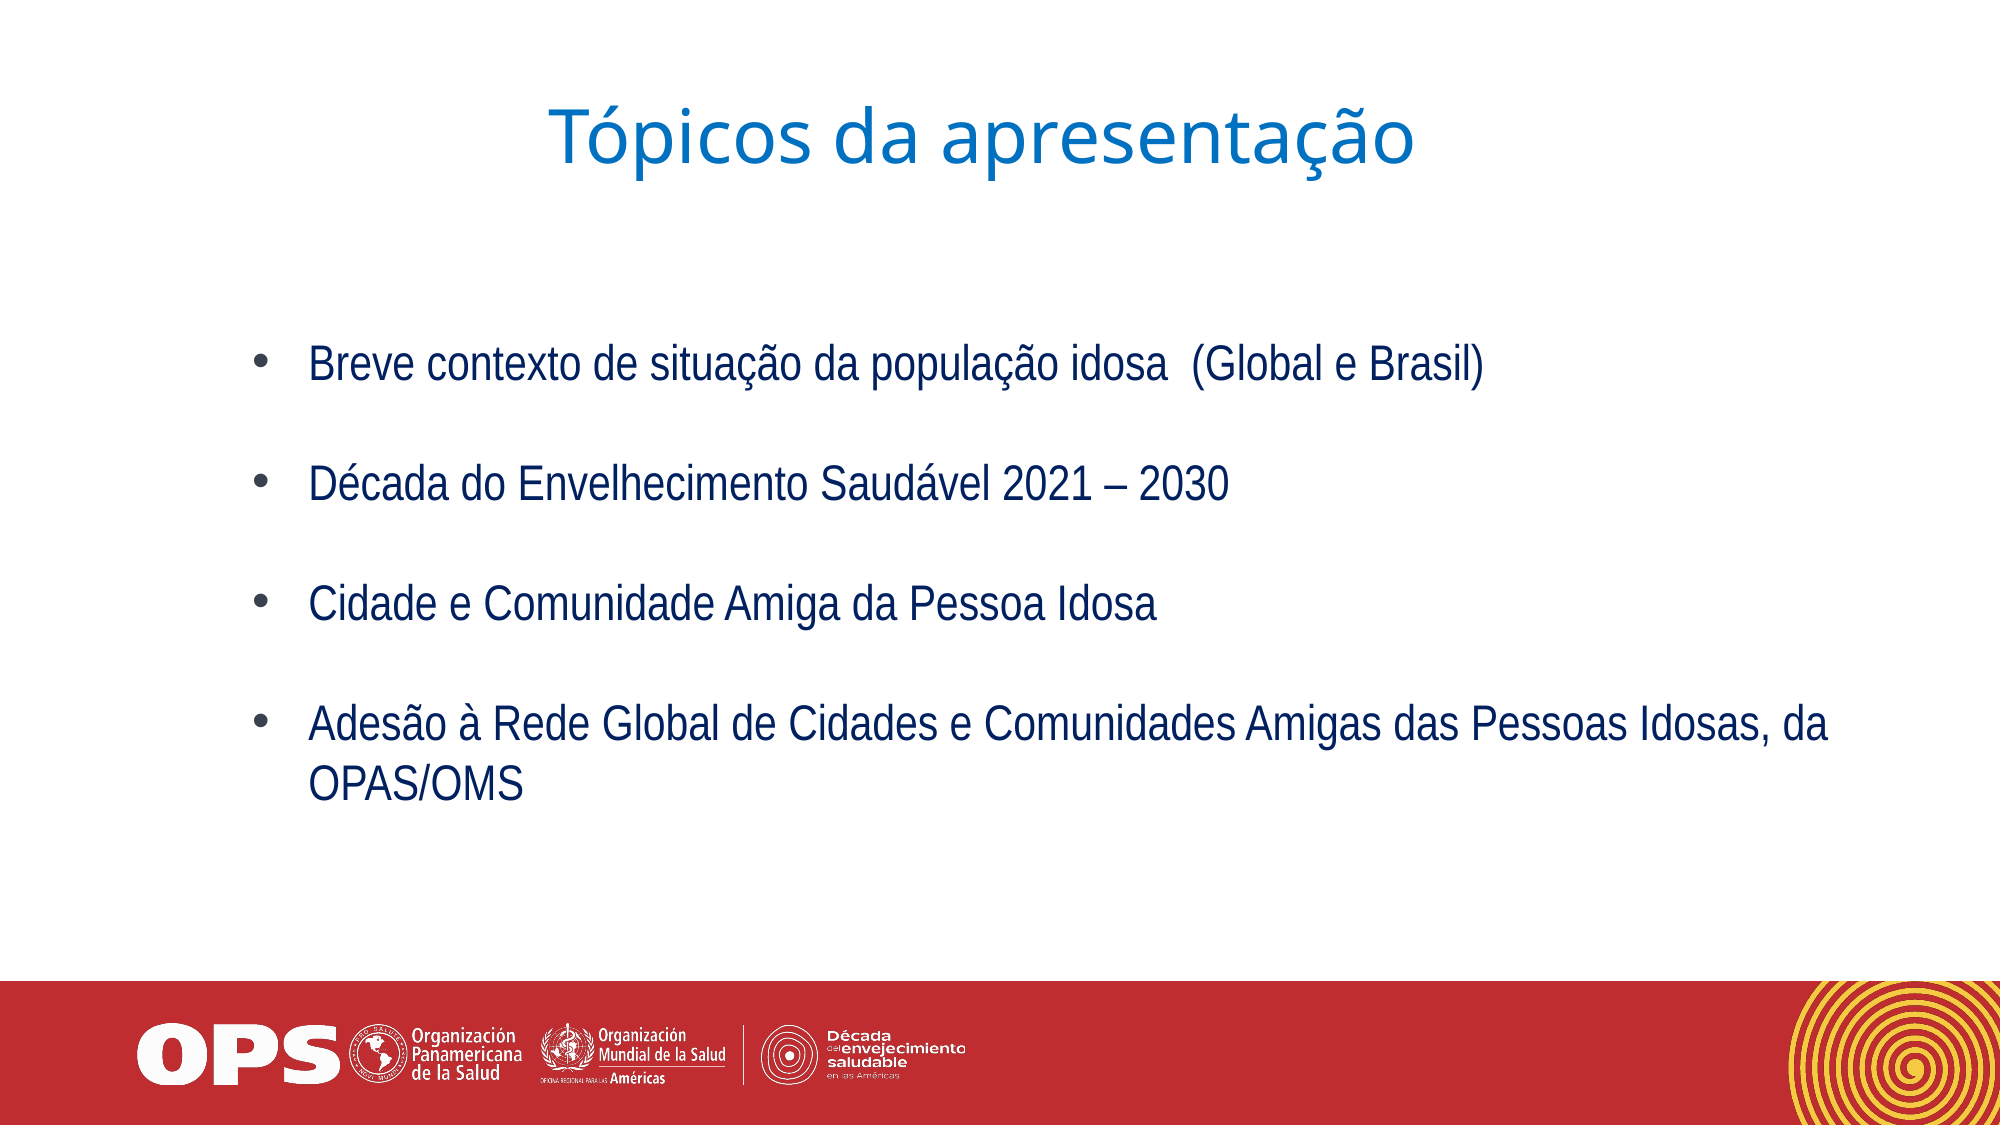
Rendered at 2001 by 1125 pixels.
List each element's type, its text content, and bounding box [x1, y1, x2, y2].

picture [1788, 981, 2000, 1125]
title Tópicos da apresentação [120, 27, 1846, 246]
text_box Breve contexto de situação da população idosa (Global e Brasil) Década do Envelhecimento Saudável 2021 – 2030 Cidade e Comunidade Amiga da Pessoa Idosa Adesão à Rede Global de Cidades e Comunidades Amigas das Pessoas Idosas, da OPAS/OMS [236, 322, 1846, 818]
picture [137, 1023, 965, 1085]
